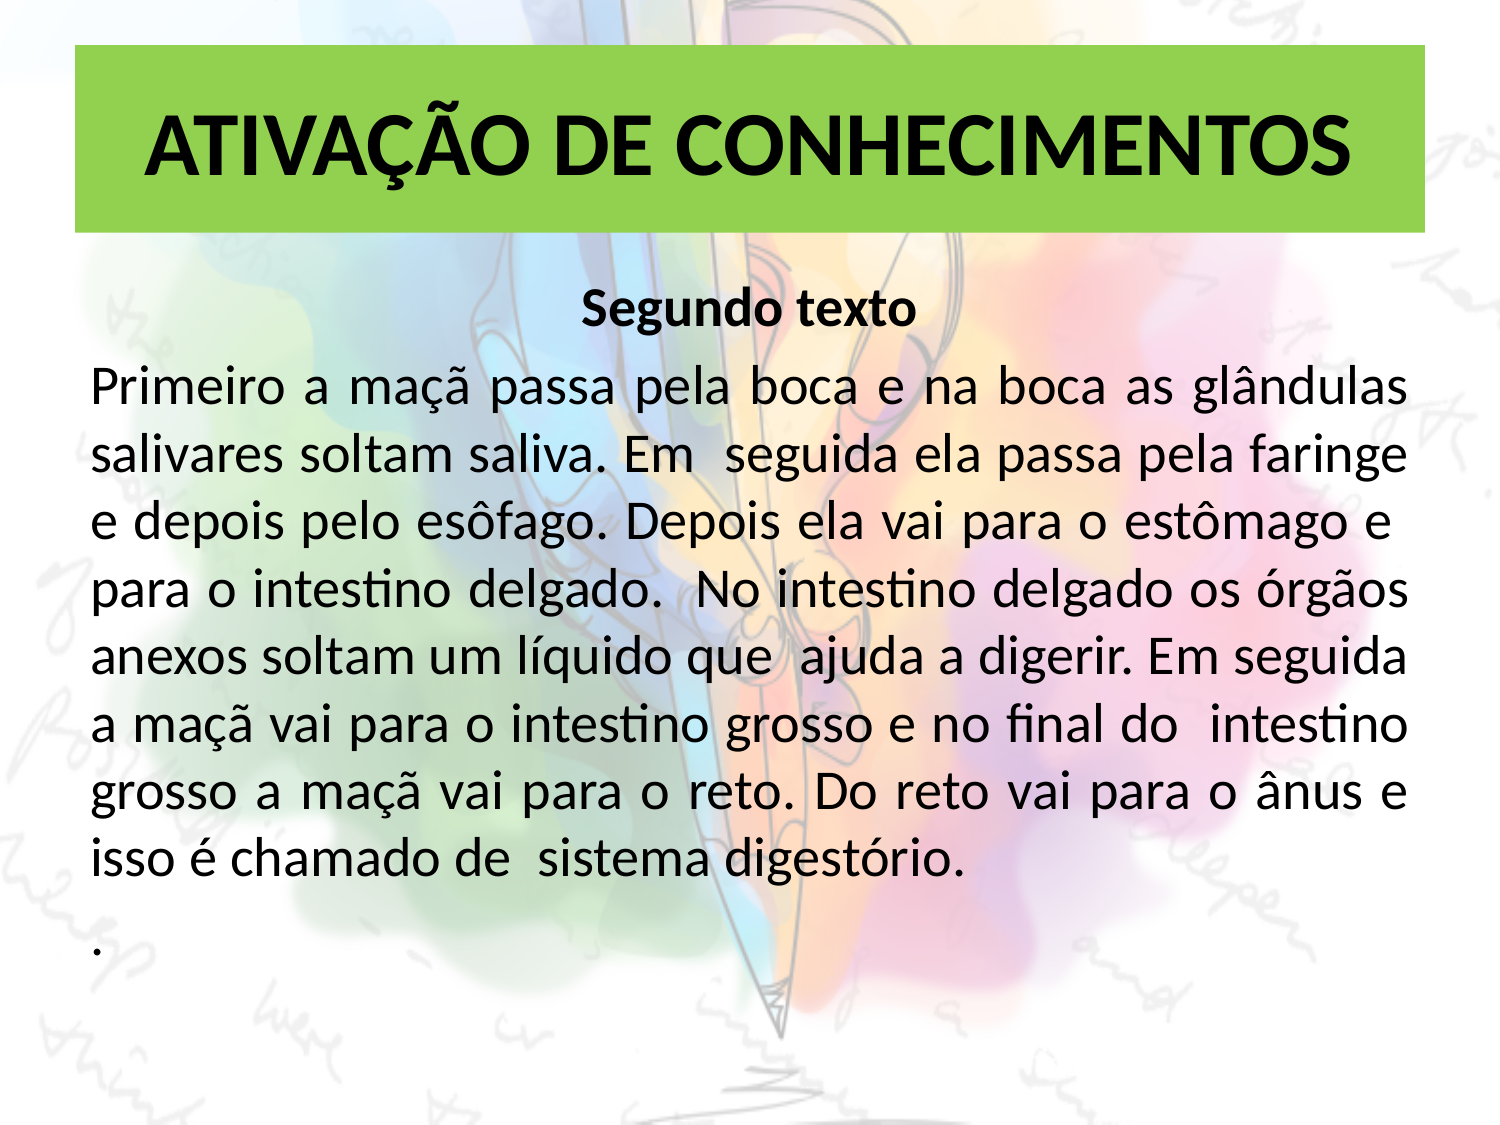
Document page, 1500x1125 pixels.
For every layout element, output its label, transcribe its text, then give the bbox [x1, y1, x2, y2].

list Segundo texto Primeiro a maçã passa pela boca e na boca as glândulas salivares soltam saliva. Em seguida ela passa pela faringe e depois pelo esôfago. Depois ela vai para o estômago e para o intestino delgado. No intestino delgado os órgãos anexos soltam um líquido que ajuda a digerir. Em seguida a maçã vai para o intestino grosso e no final do intestino grosso a maçã vai para o reto. Do reto vai para o ânus e isso é chamado de sistema digestório. . [75, 262, 1425, 1005]
title ATIVAÇÃO DE CONHECIMENTOS [75, 45, 1425, 233]
